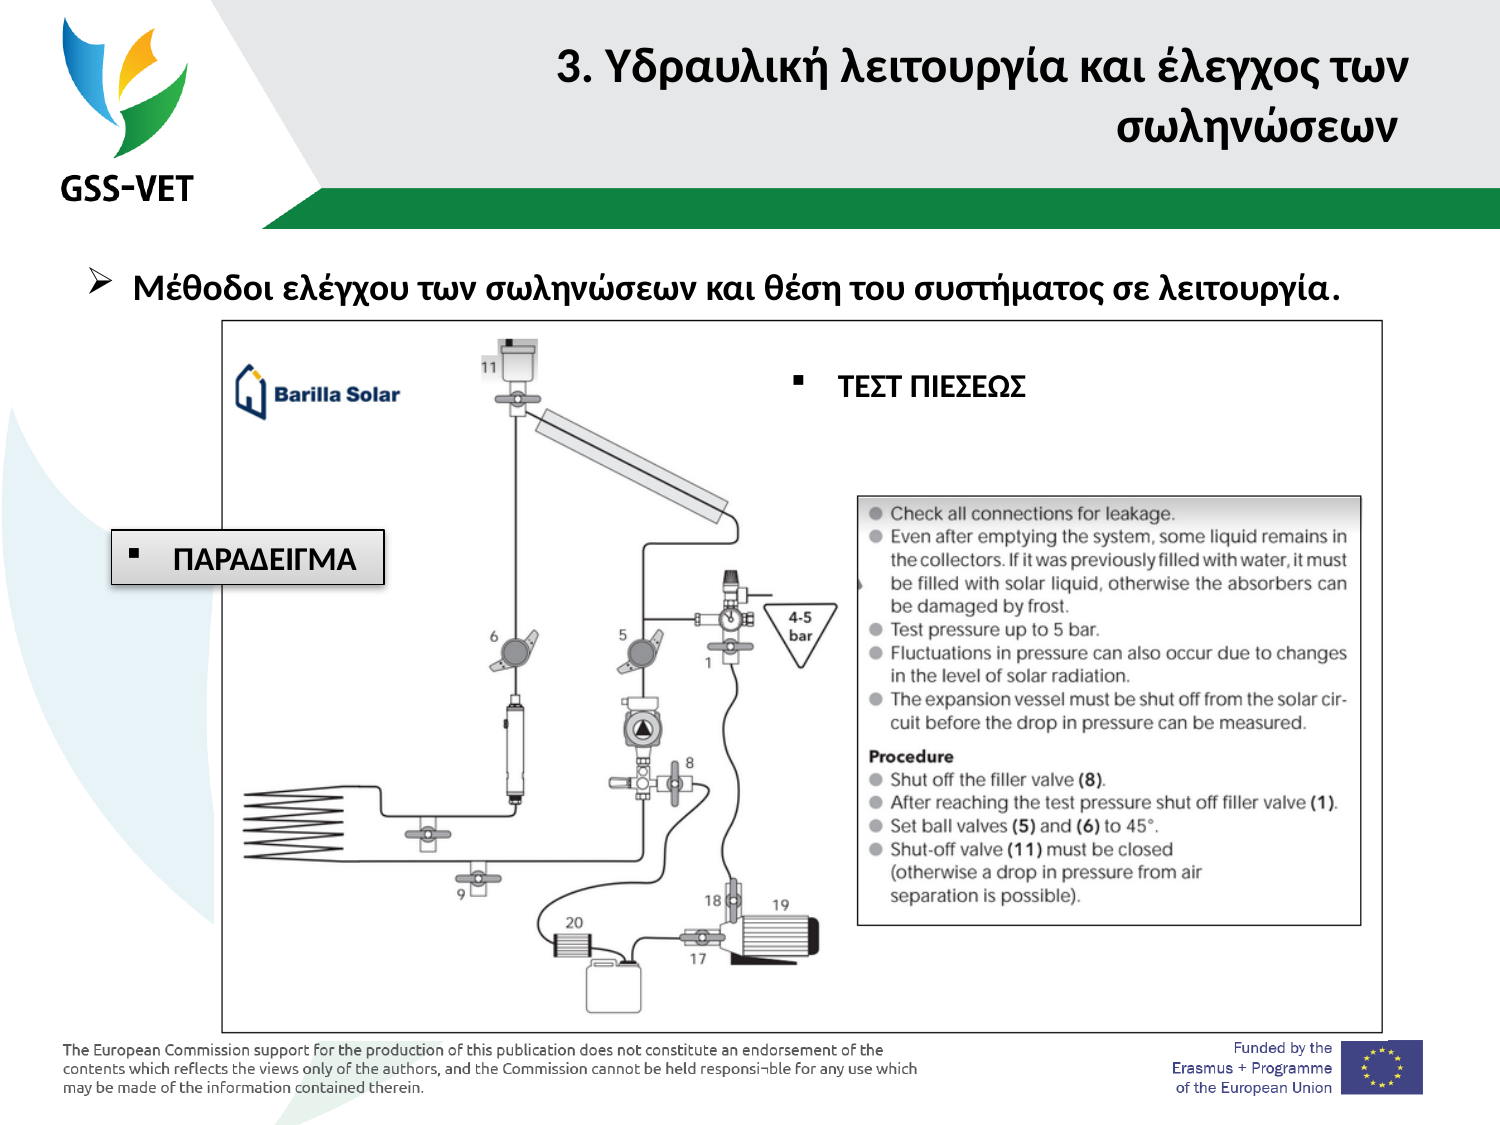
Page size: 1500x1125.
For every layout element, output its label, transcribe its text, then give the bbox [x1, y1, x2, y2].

text_box Μέθοδοι ελέγχου των σωληνώσεων και θέση του συστήματος σε λειτουργία. [71, 255, 1447, 316]
text_box ΠΑΡΑΔΕΙΓΜΑ [111, 529, 209, 585]
title 3. Υδραυλική λειτουργία και έλεγχος των σωληνώσεων [324, 0, 1425, 185]
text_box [226, 357, 1426, 428]
picture [0, 0, 1500, 1125]
